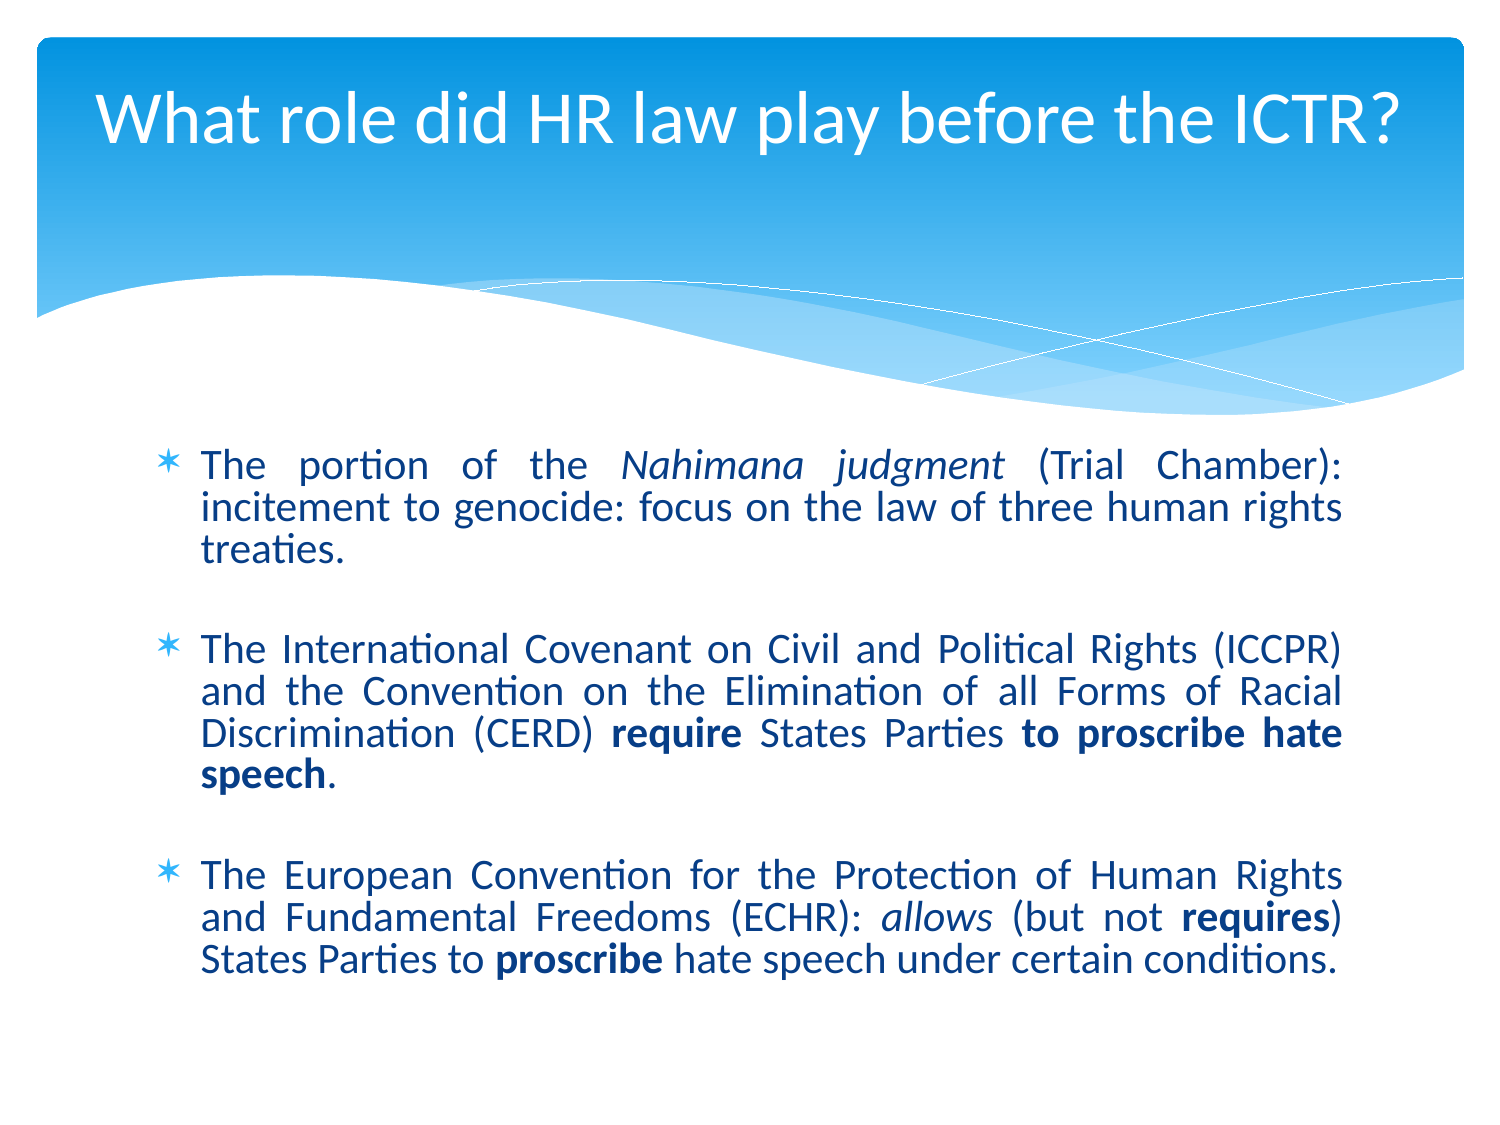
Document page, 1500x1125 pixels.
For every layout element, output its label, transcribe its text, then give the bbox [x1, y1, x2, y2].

title What role did HR law play before the ICTR? [75, 55, 1425, 261]
list The portion of the Nahimana judgment (Trial Chamber): incitement to genocide: focus on the law of three human rights treaties. The International Covenant on Civil and Political Rights (ICCPR) and the Convention on the Elimination of all Forms of Racial Discrimination (CERD) require States Parties to proscribe hate speech. The European Convention for the Protection of Human Rights and Fundamental Freedoms (ECHR): allows (but not requires) States Parties to proscribe hate speech under certain conditions. [143, 438, 1359, 1005]
